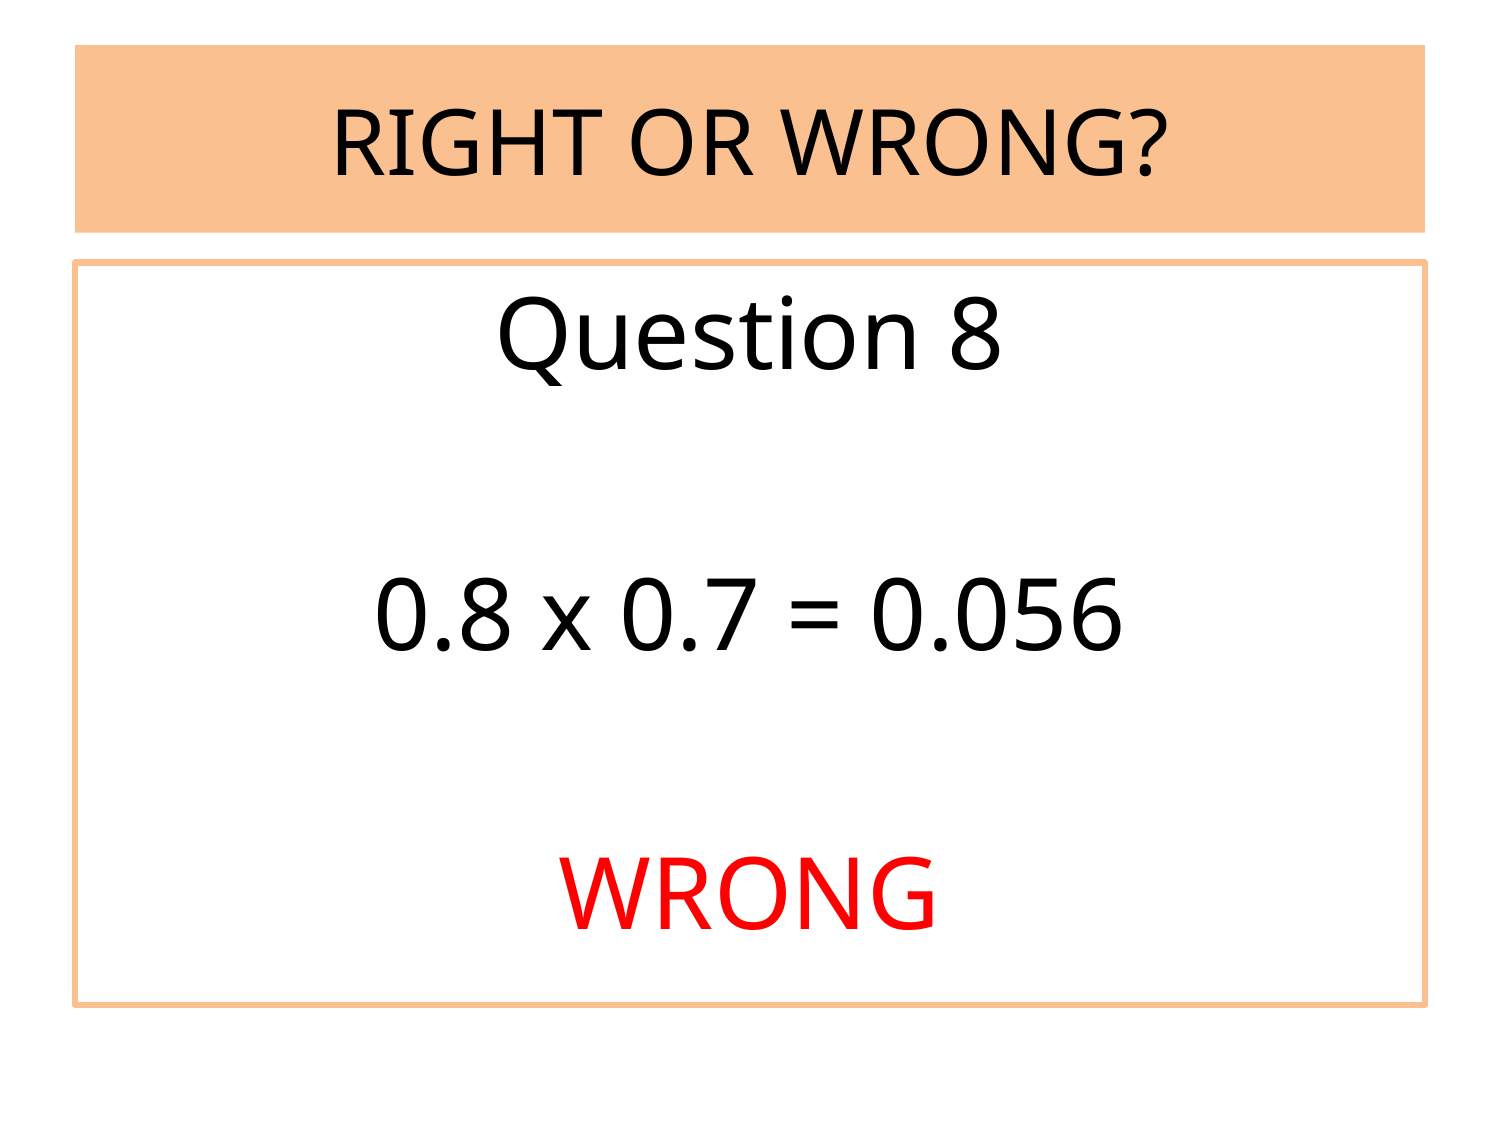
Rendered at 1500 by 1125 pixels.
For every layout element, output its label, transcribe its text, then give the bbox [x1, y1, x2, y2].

title RIGHT OR WRONG? [75, 45, 1425, 233]
list Question 8 0.8 x 0.7 = 0.056 WRONG [75, 262, 1425, 1005]
